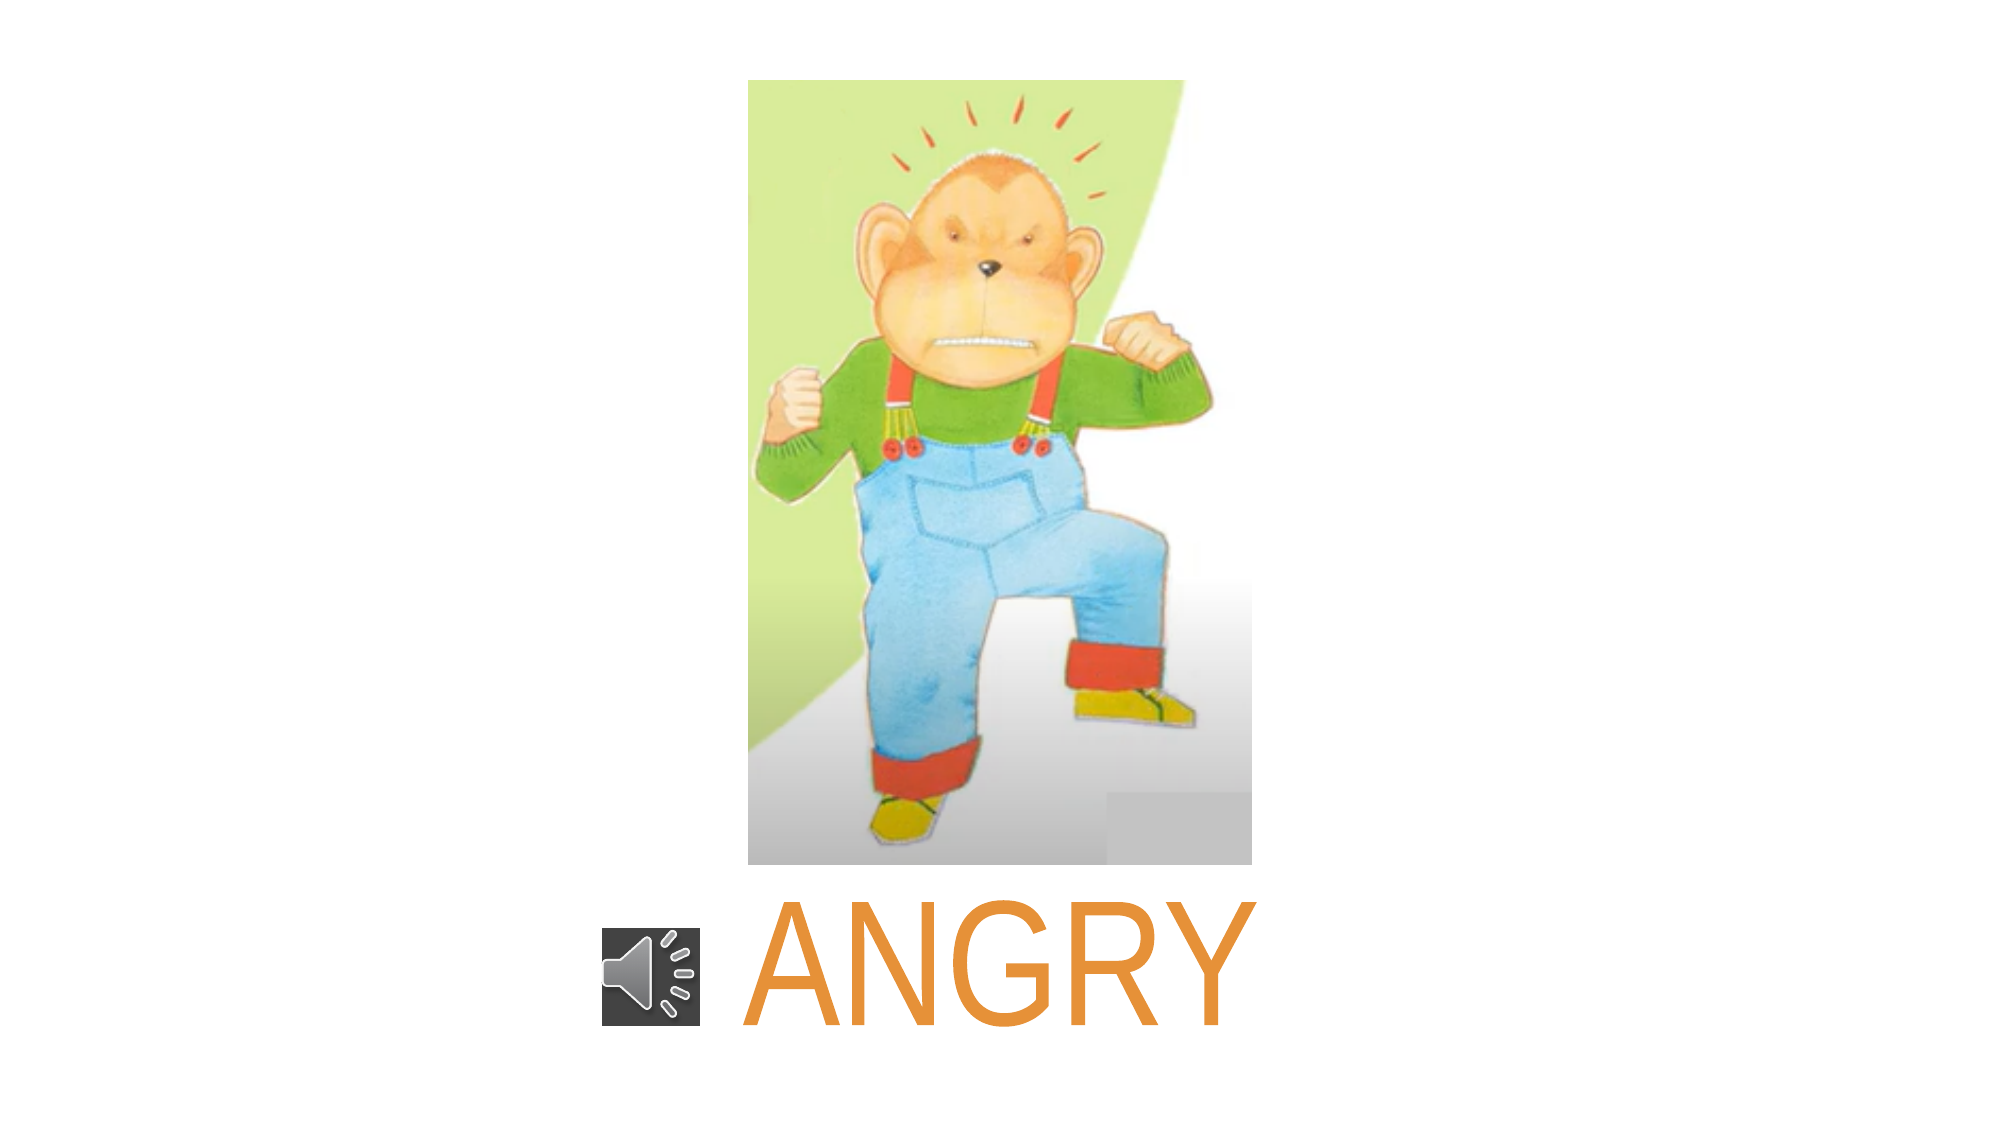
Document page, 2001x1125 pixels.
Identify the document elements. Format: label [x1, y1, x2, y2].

picture [748, 79, 1252, 865]
picture [600, 926, 701, 1028]
